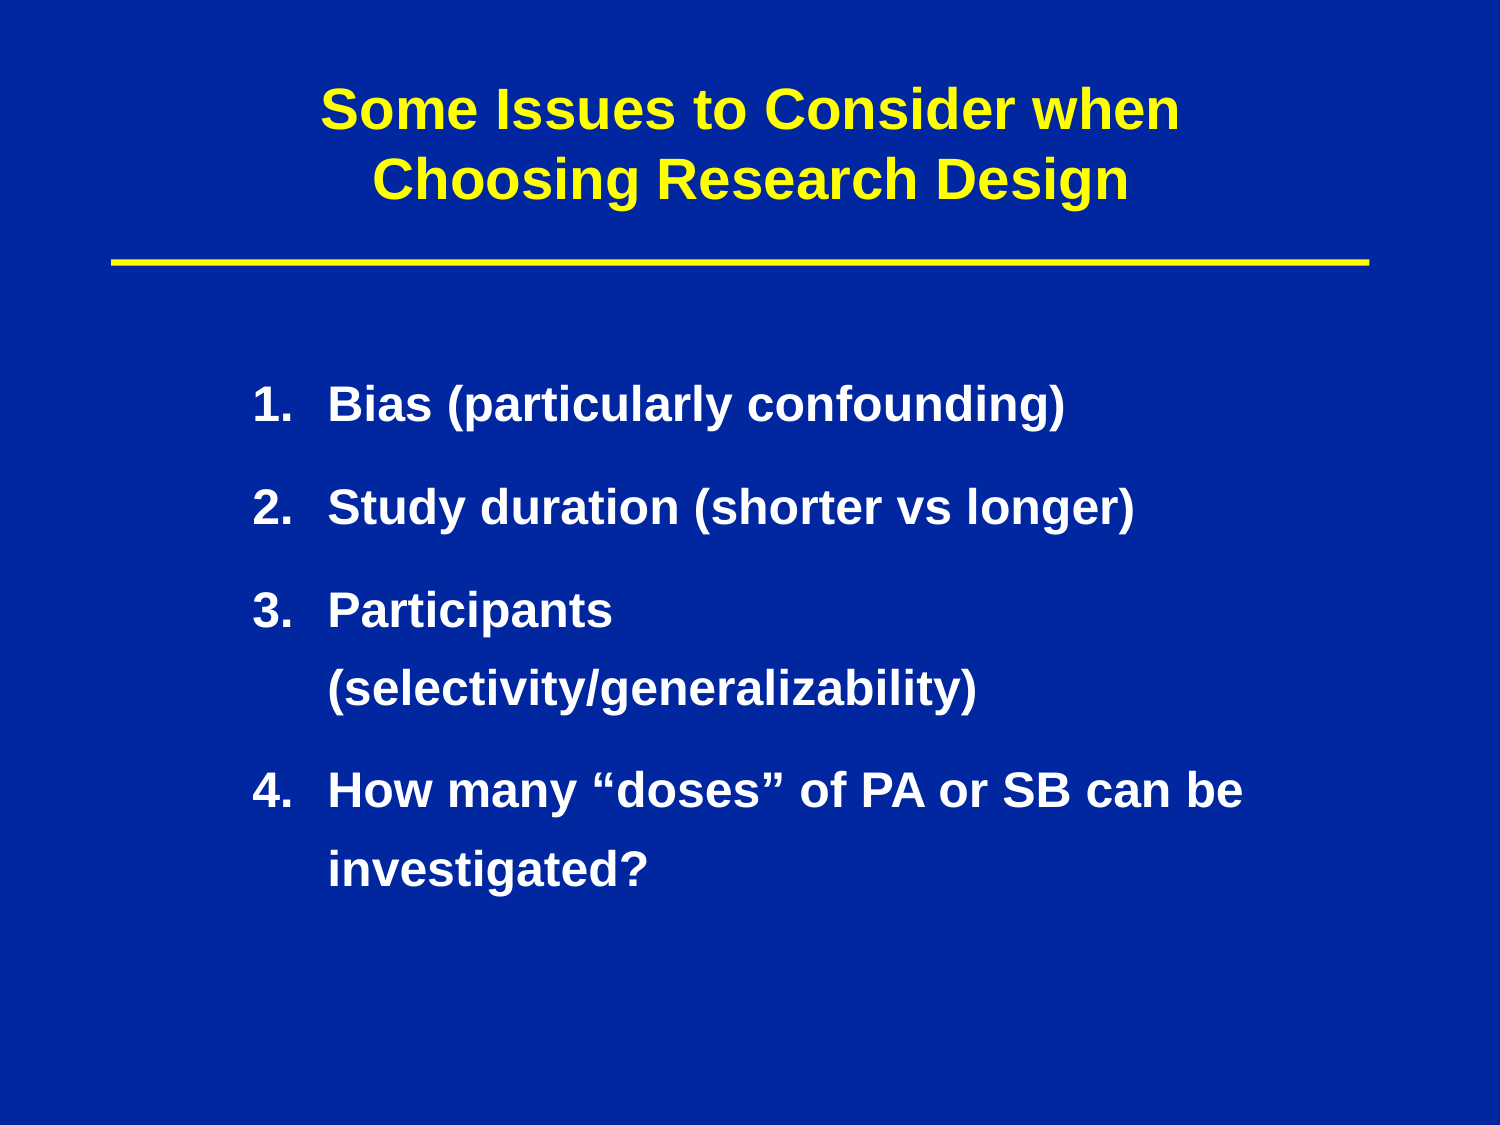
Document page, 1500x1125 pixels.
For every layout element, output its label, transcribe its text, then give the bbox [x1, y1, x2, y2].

text_box Bias (particularly confounding) Study duration (shorter vs longer) Participants (selectivity/generalizability) How many “doses” of PA or SB can be investigated? [237, 345, 1263, 904]
text_box Some Issues to Consider when Choosing Research Design [165, 64, 1338, 219]
